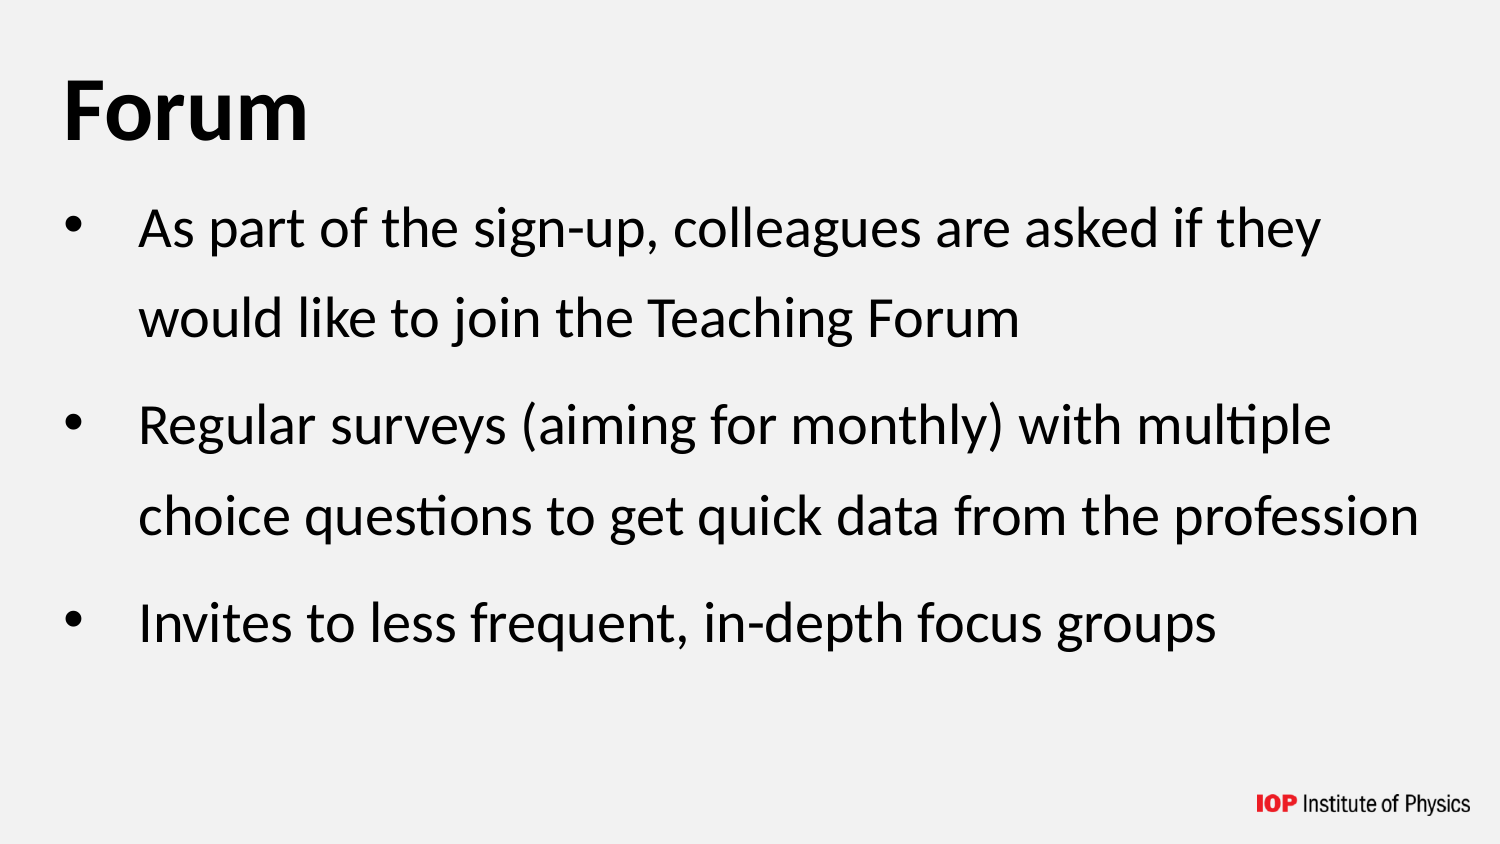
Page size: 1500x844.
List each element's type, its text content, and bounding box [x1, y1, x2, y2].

picture [1257, 794, 1470, 816]
list As part of the sign-up, colleagues are asked if they would like to join the Teaching Forum Regular surveys (aiming for monthly) with multiple choice questions to get quick data from the profession Invites to less frequent, in-depth focus groups [63, 167, 1443, 783]
title Forum [63, 60, 1261, 128]
